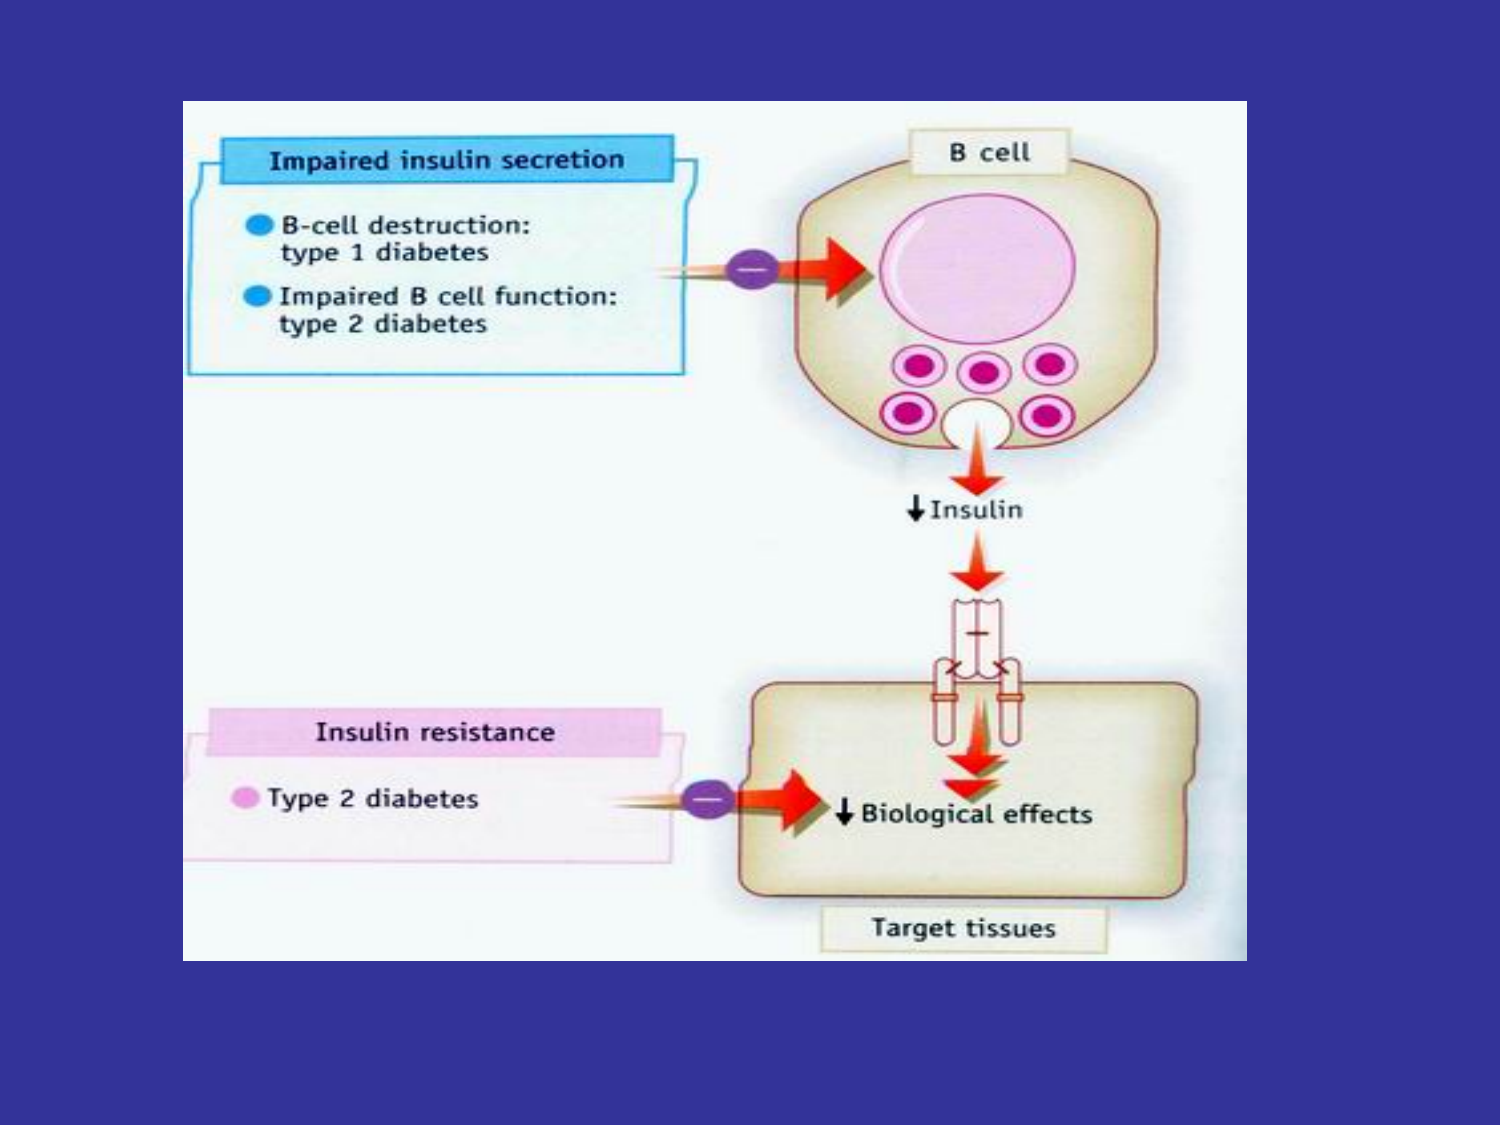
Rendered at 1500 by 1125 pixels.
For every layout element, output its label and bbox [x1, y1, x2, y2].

list [182, 101, 1247, 962]
